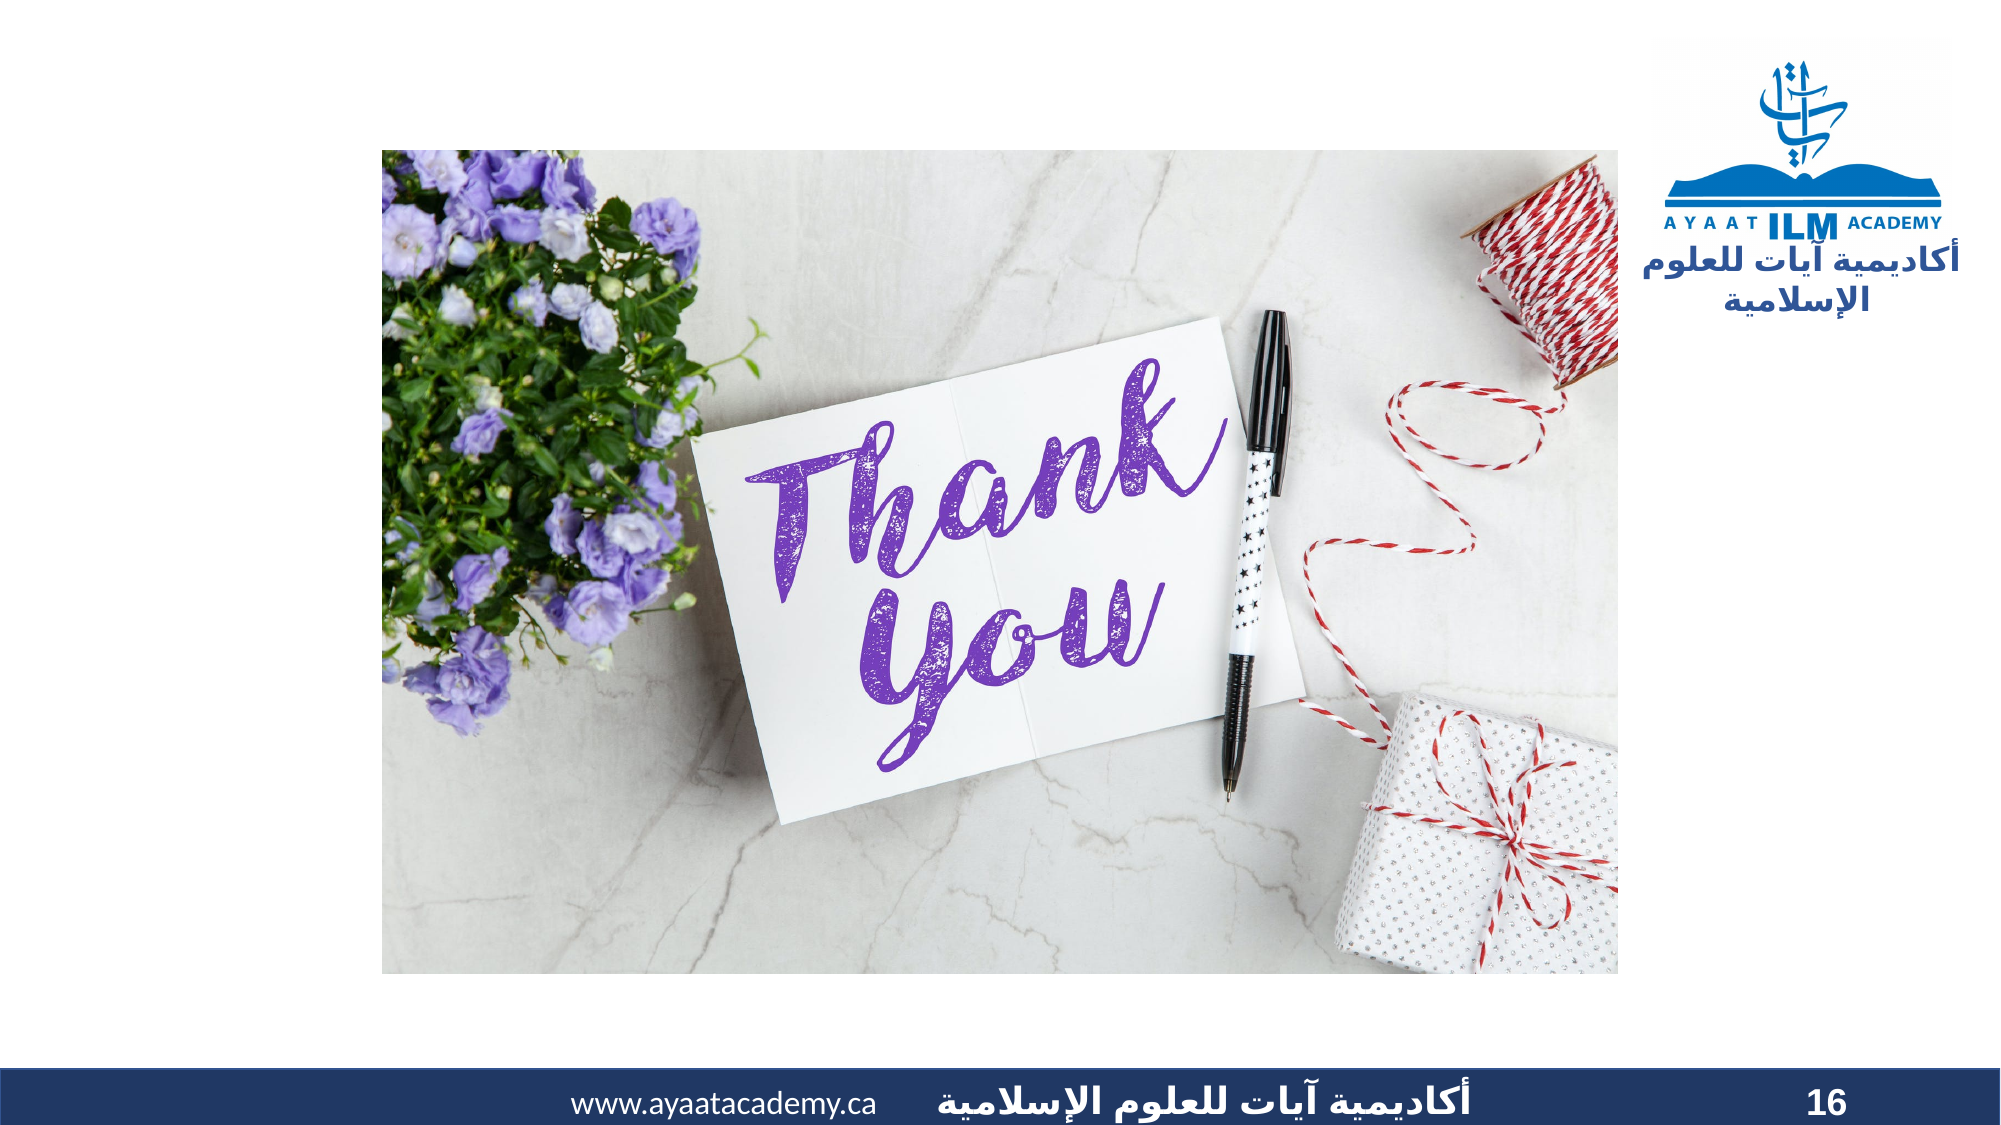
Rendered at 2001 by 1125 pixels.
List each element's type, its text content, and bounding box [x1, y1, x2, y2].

picture [382, 150, 1618, 974]
slide_number 16 [1412, 1070, 1863, 1125]
picture [1651, 37, 1952, 257]
